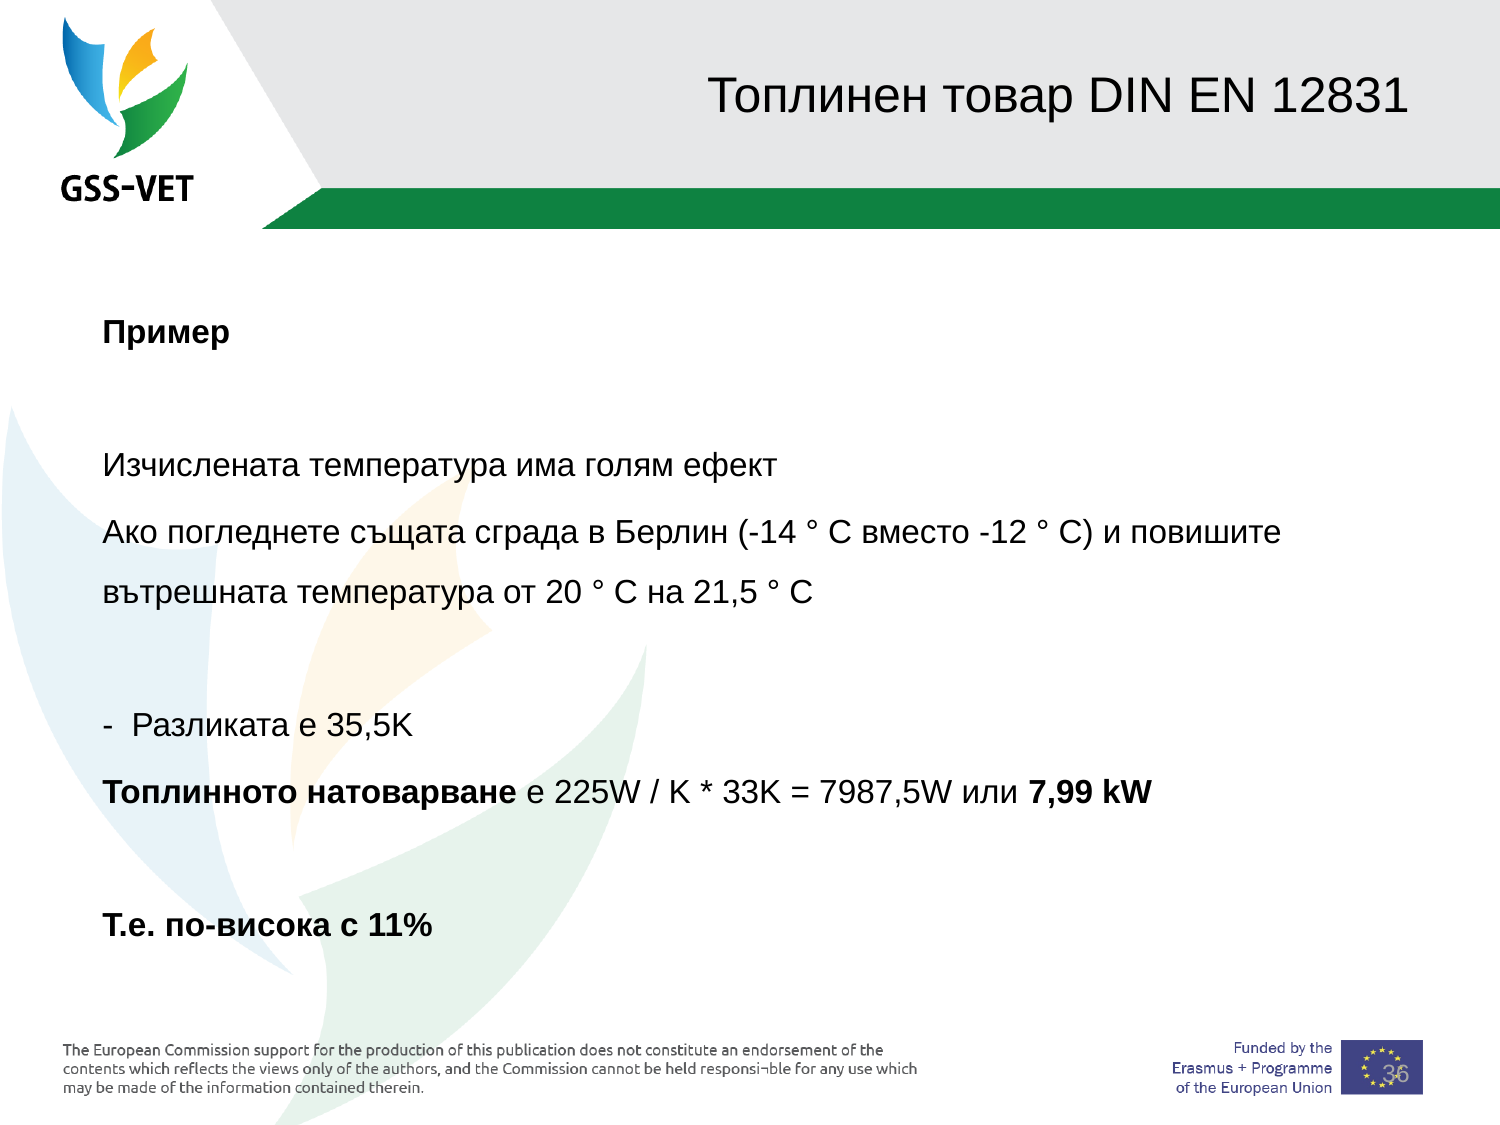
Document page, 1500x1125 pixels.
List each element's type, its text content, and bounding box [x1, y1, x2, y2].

picture [0, 0, 1500, 1125]
text_box [99, 349, 1425, 1100]
list [75, 262, 1425, 1005]
title Топлинен товар DIN EN 12831 [324, 0, 1425, 185]
text_box Пример Изчислената температура има голям ефект Ако погледнете същата сграда в Берлин (-14 ° C вместо -12 ° C) и повишите вътрешната температура от 20 ° C на 21,5 ° C - Разликата е 35,5K Топлинното натоварване е 225W / K * 33K = 7987,5W или 7,99 kW Т.е. по-висока с 11% [87, 283, 1413, 1034]
